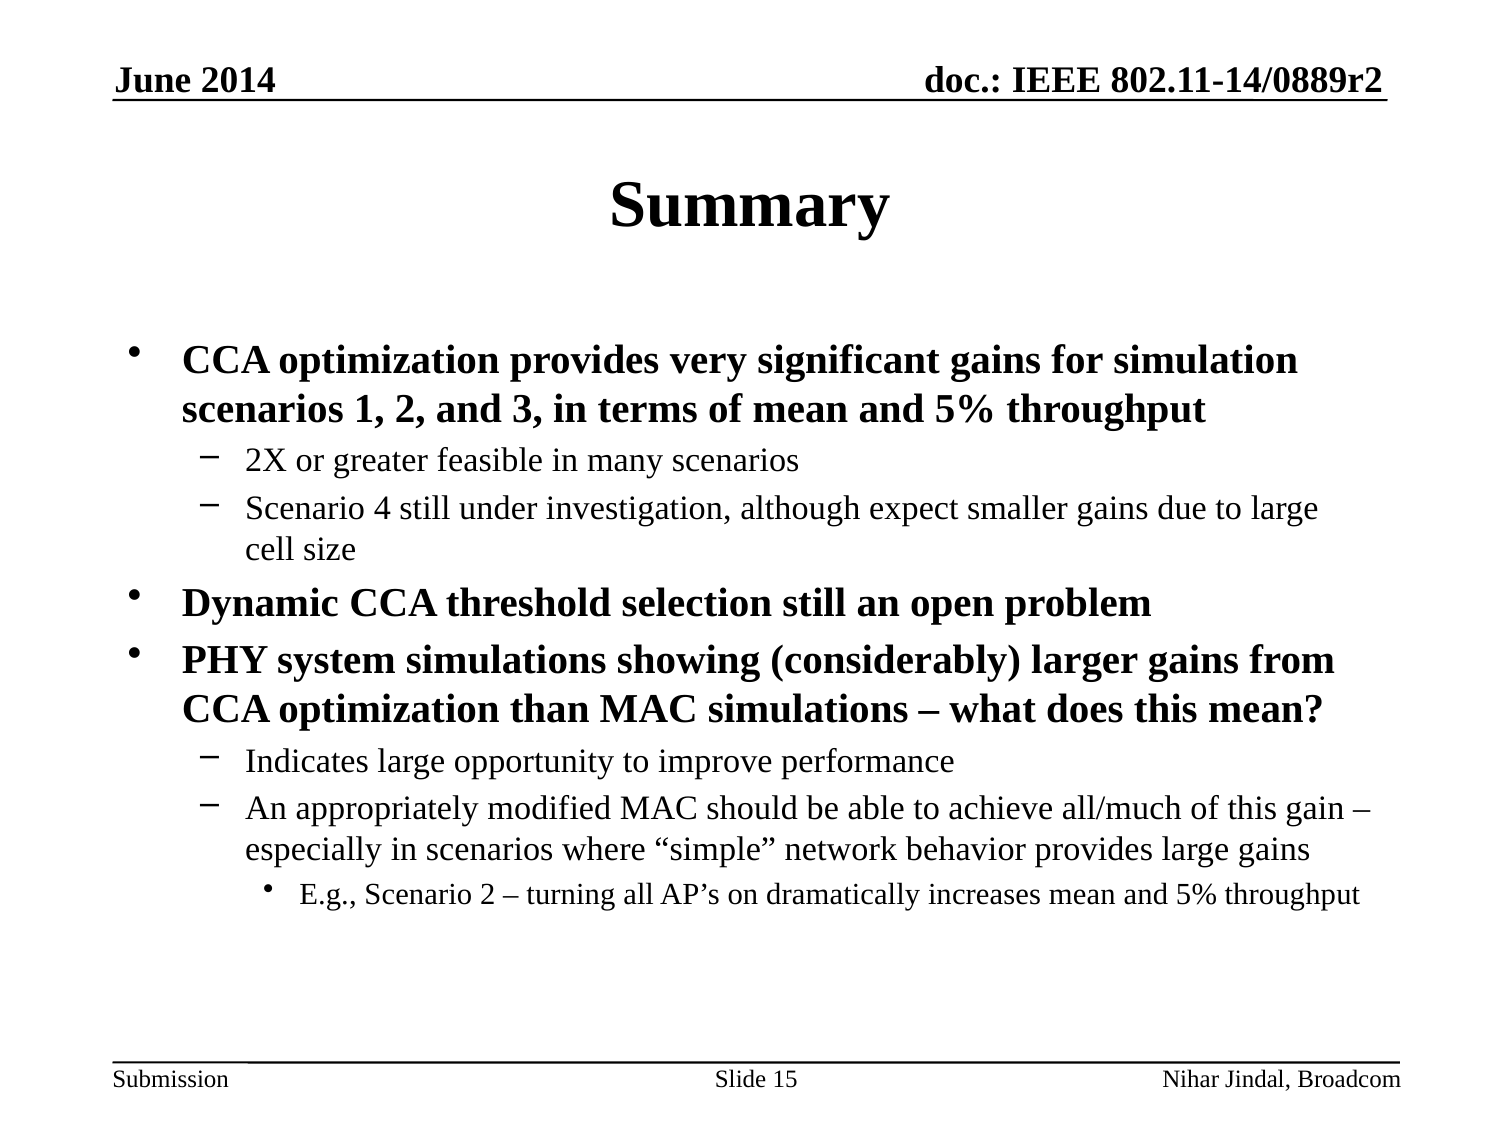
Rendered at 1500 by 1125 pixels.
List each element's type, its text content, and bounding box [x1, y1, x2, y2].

slide_number Slide 15 [712, 1061, 800, 1093]
footer Nihar Jindal, Broadcom [1158, 1061, 1402, 1093]
title Summary [112, 112, 1388, 288]
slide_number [114, 54, 278, 101]
list CCA optimization provides very significant gains for simulation scenarios 1, 2, and 3, in terms of mean and 5% throughput 2X or greater feasible in many scenarios Scenario 4 still under investigation, although expect smaller gains due to large cell size Dynamic CCA threshold selection still an open problem PHY system simulations showing (considerably) larger gains from CCA optimization than MAC simulations – what does this mean? Indicates large opportunity to improve performance An appropriately modified MAC should be able to achieve all/much of this gain – especially in scenarios where “simple” network behavior provides large gains E.g., Scenario 2 – turning all AP’s on dramatically increases mean and 5% throughput [112, 324, 1388, 1001]
